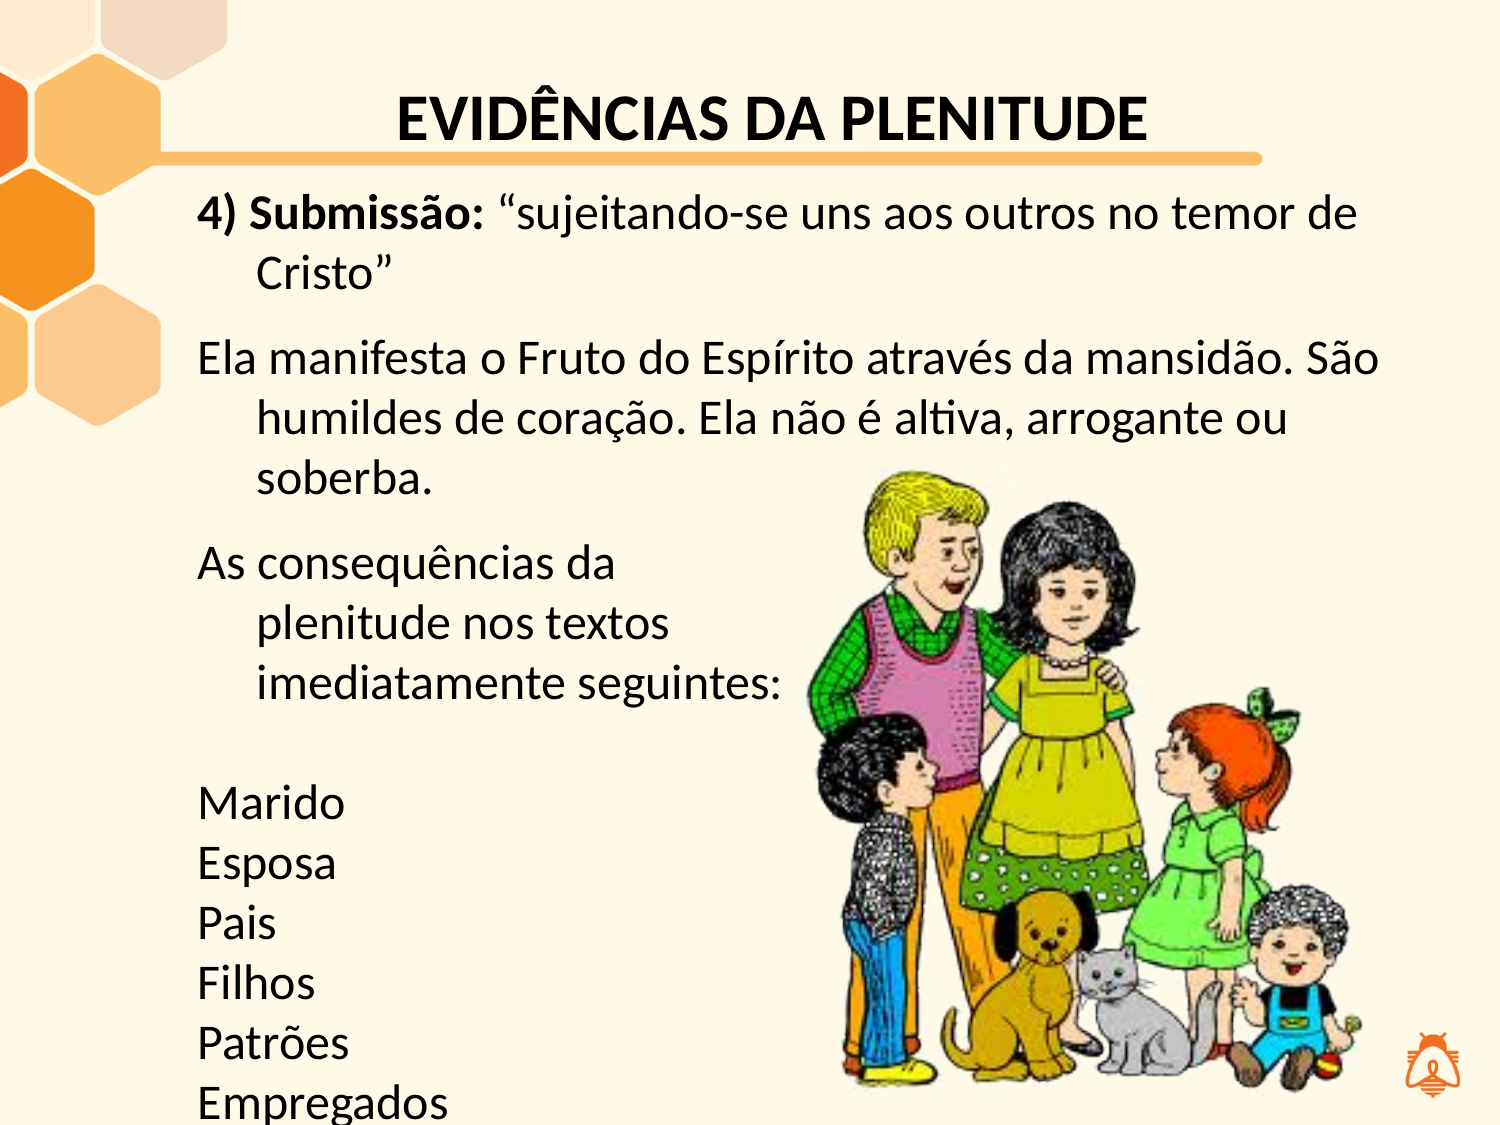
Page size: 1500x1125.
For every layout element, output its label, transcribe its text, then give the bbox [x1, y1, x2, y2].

picture [796, 467, 1377, 1110]
text_box EVIDÊNCIAS DA PLENITUDE [206, 66, 1341, 161]
picture [0, 0, 1500, 1125]
text_box 4) Submissão: “sujeitando-se uns aos outros no temor de Cristo” Ela manifesta o Fruto do Espírito através da mansidão. São humildes de coração. Ela não é altiva, arrogante ou soberba. As consequências da plenitude nos textos imediatamente seguintes: Marido Esposa Pais Filhos Patrões Empregados [182, 172, 1447, 1125]
